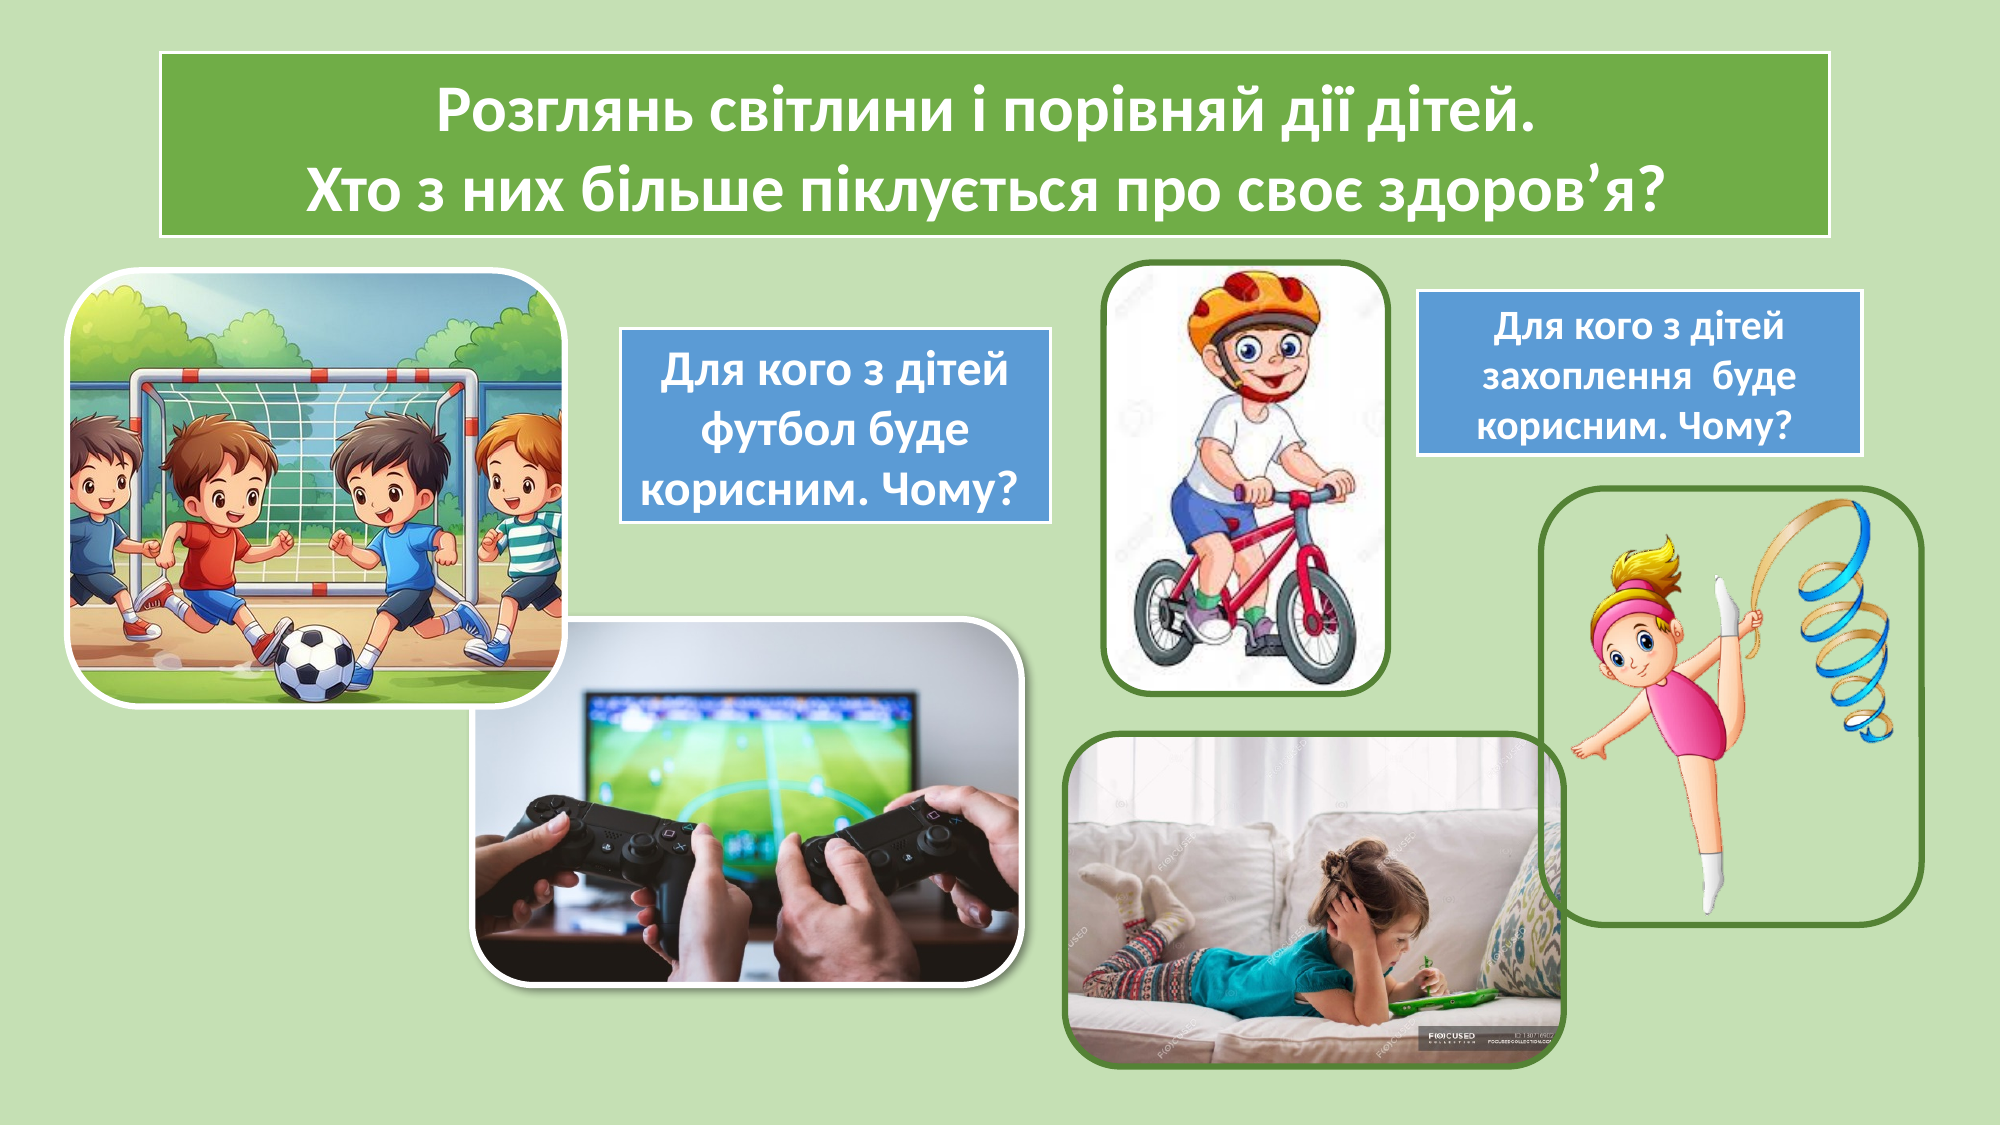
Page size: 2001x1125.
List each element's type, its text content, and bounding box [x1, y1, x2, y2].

picture [66, 270, 1022, 986]
text_box Для кого з дітей футбол буде корисним. Чому? [619, 327, 1052, 524]
text_box Для кого з дітей захоплення буде корисним. Чому? [1416, 289, 1864, 457]
picture [1064, 488, 1922, 1067]
text_box Розглянь світлини і порівняй дії дітей. Хто з них більше піклується про своє здоров’я? [159, 51, 1831, 238]
picture [1103, 262, 1388, 694]
